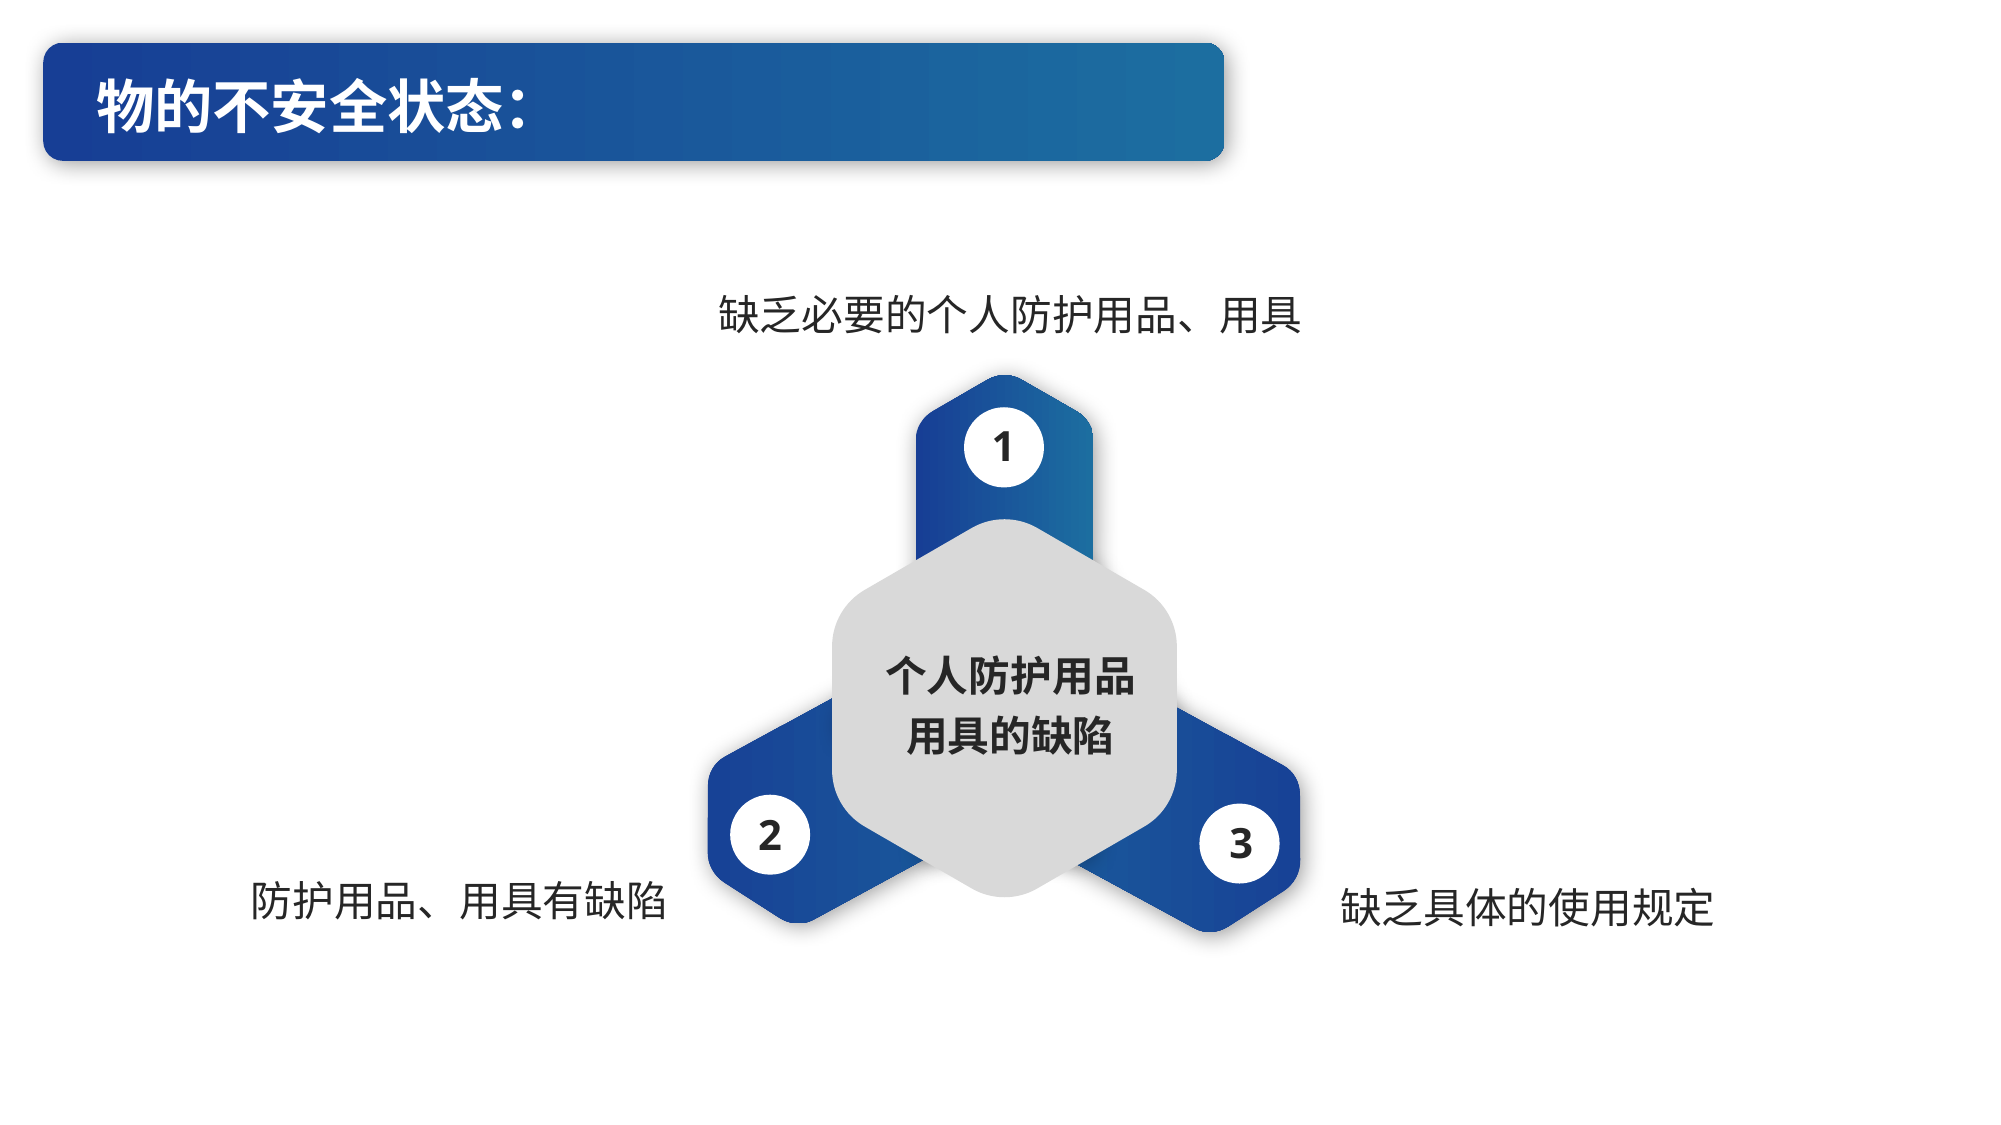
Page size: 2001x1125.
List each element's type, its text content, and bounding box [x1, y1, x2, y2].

text_box 缺乏必要的个人防护用品、用具 [703, 281, 1318, 347]
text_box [681, 373, 1327, 901]
text_box [43, 42, 1225, 161]
text_box 防护用品、用具有缺陷 [235, 867, 683, 933]
text_box 物的不安全状态： [81, 55, 578, 148]
text_box 缺乏具体的使用规定 [1325, 874, 1731, 940]
